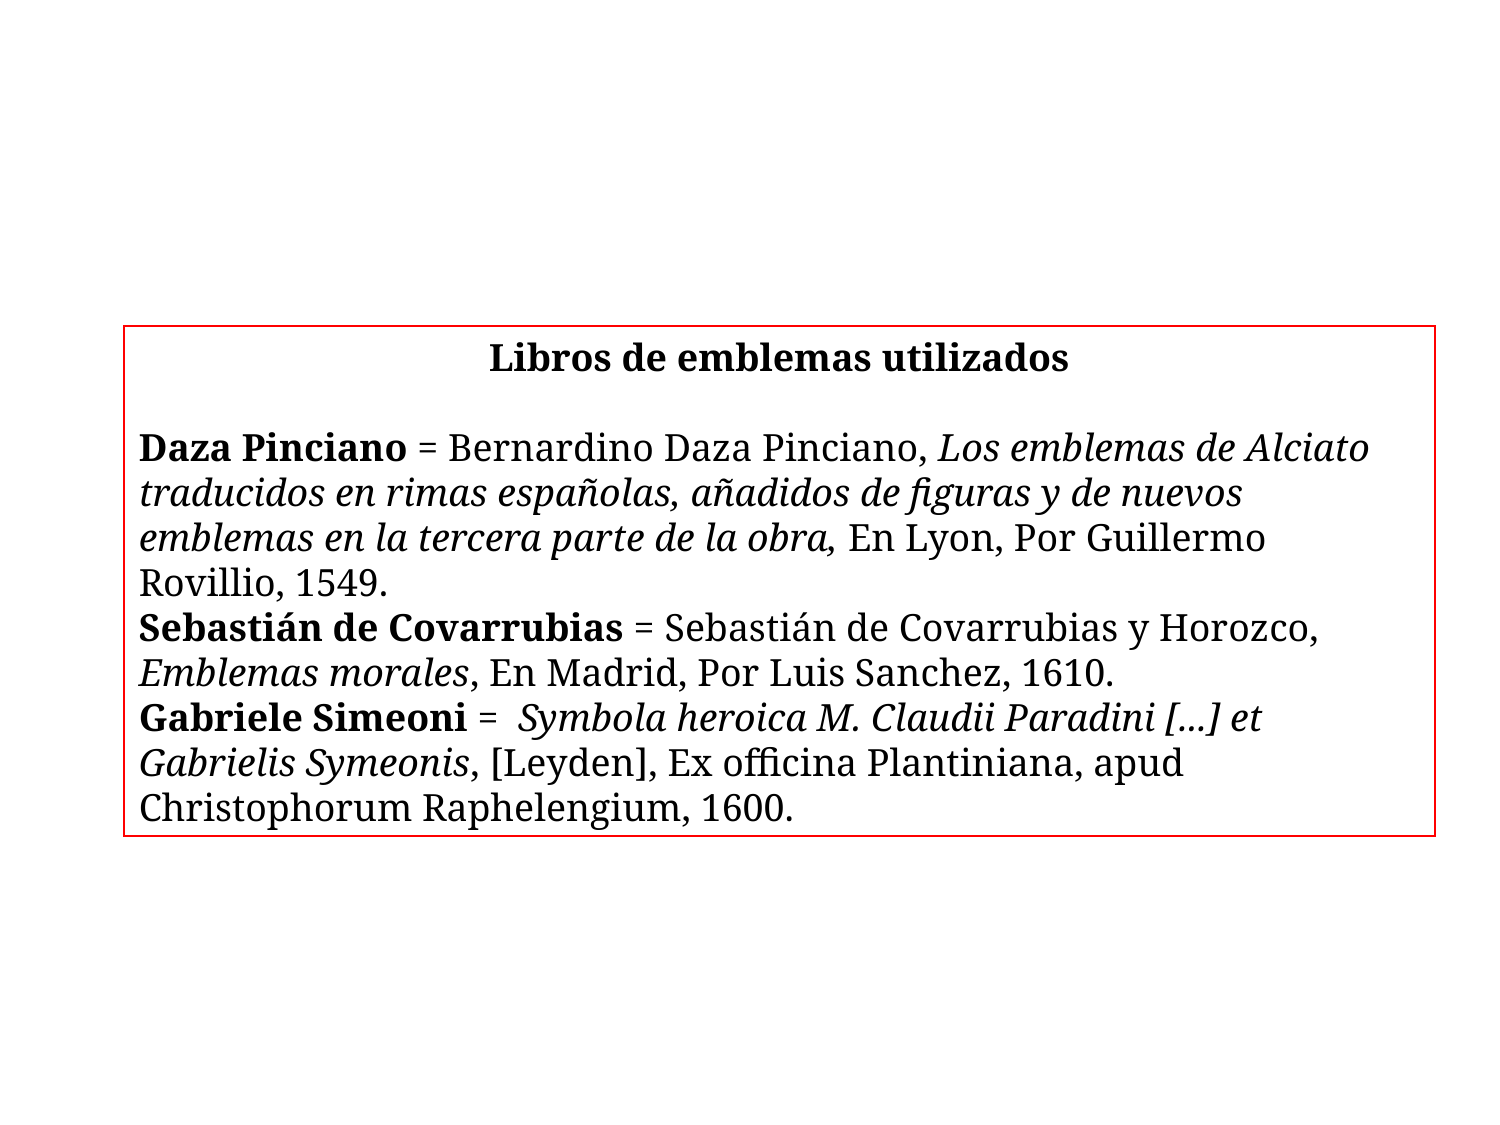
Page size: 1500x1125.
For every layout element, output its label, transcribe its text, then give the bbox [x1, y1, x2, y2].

text_box Libros de emblemas utilizados Daza Pinciano = Bernardino Daza Pinciano, Los emblemas de Alciato traducidos en rimas españolas, añadidos de figuras y de nuevos emblemas en la tercera parte de la obra, En Lyon, Por Guillermo Rovillio, 1549. Sebastián de Covarrubias = Sebastián de Covarrubias y Horozco, Emblemas morales, En Madrid, Por Luis Sanchez, 1610. Gabriele Simeoni = Symbola heroica M. Claudii Paradini [...] et Gabrielis Symeonis, [Leyden], Ex officina Plantiniana, apud Christophorum Raphelengium, 1600. [123, 326, 1436, 836]
